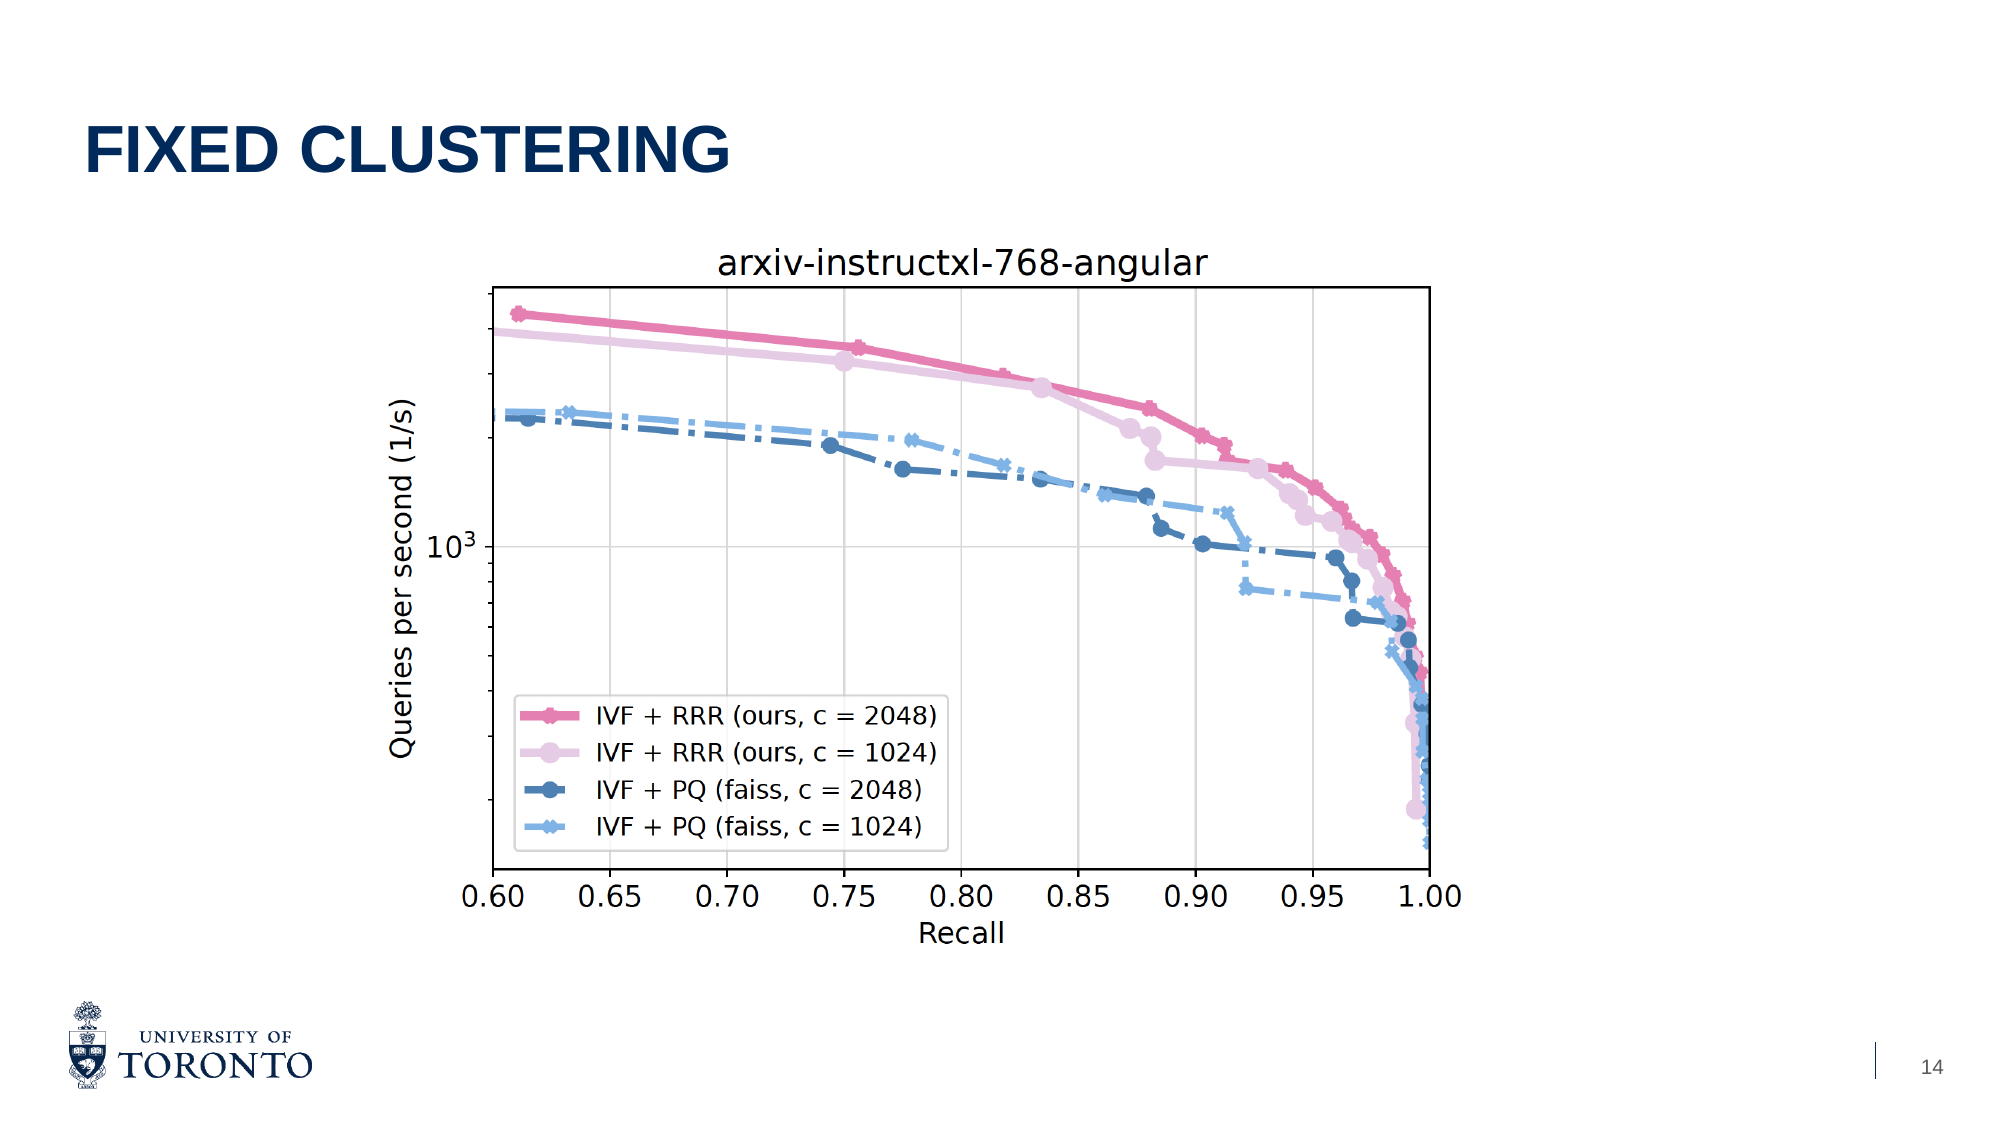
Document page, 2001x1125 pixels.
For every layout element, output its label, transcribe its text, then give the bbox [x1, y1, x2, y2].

picture [370, 238, 1472, 956]
picture [69, 1001, 312, 1089]
title Fixed clustering [69, 50, 1630, 195]
slide_number 14 [1896, 1036, 1969, 1097]
